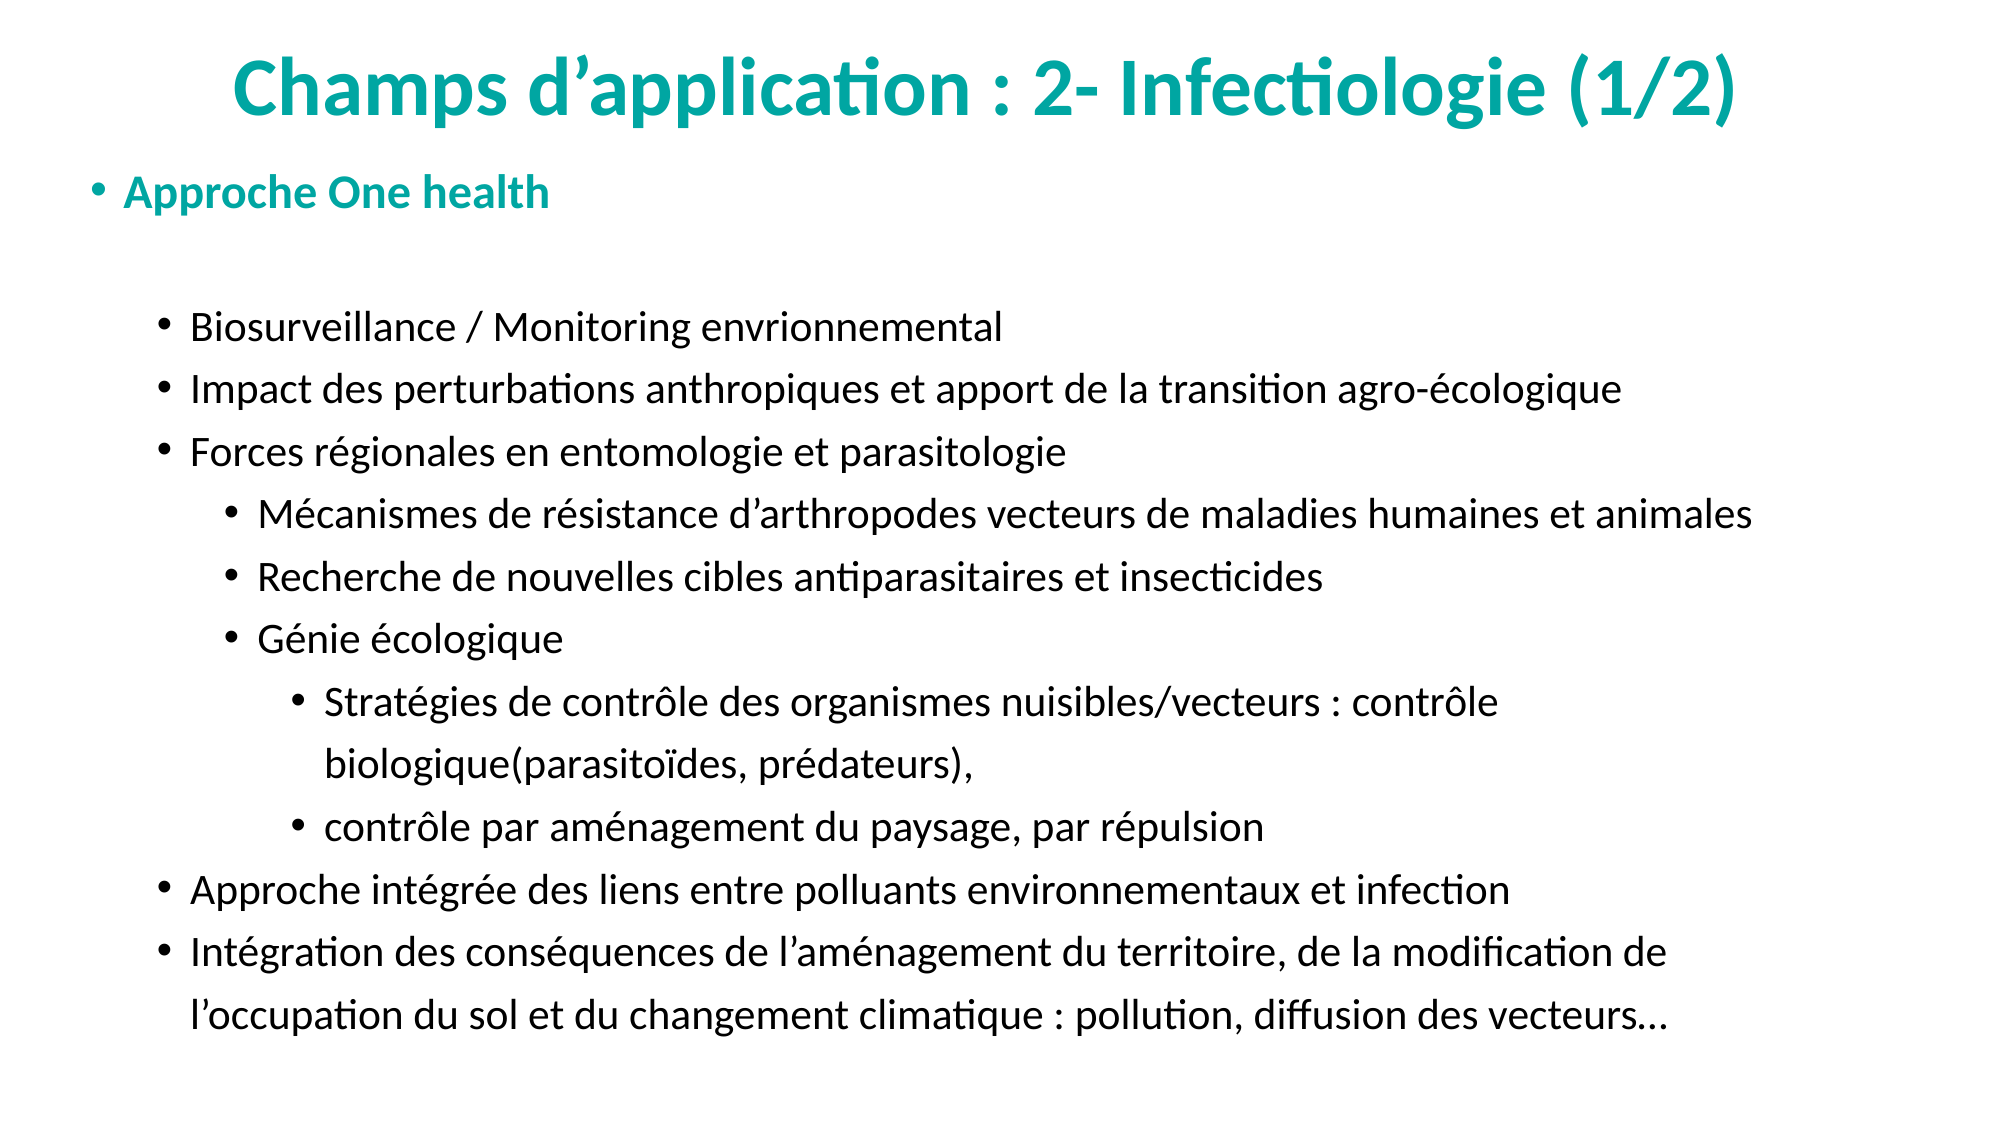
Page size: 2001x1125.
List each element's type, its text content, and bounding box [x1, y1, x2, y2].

list Approche One health Biosurveillance / Monitoring envrionnemental Impact des perturbations anthropiques et apport de la transition agro-écologique Forces régionales en entomologie et parasitologie Mécanismes de résistance d’arthropodes vecteurs de maladies humaines et animales Recherche de nouvelles cibles antiparasitaires et insecticides Génie écologique Stratégies de contrôle des organismes nuisibles/vecteurs : contrôle biologique(parasitoïdes, prédateurs), contrôle par aménagement du paysage, par répulsion Approche intégrée des liens entre polluants environnementaux et infection Intégration des conséquences de l’aménagement du territoire, de la modification de l’occupation du sol et du changement climatique : pollution, diffusion des vecteurs… [74, 140, 1898, 1060]
text_box Champs d’application : 2- Infectiologie (1/2) [213, 24, 1760, 140]
